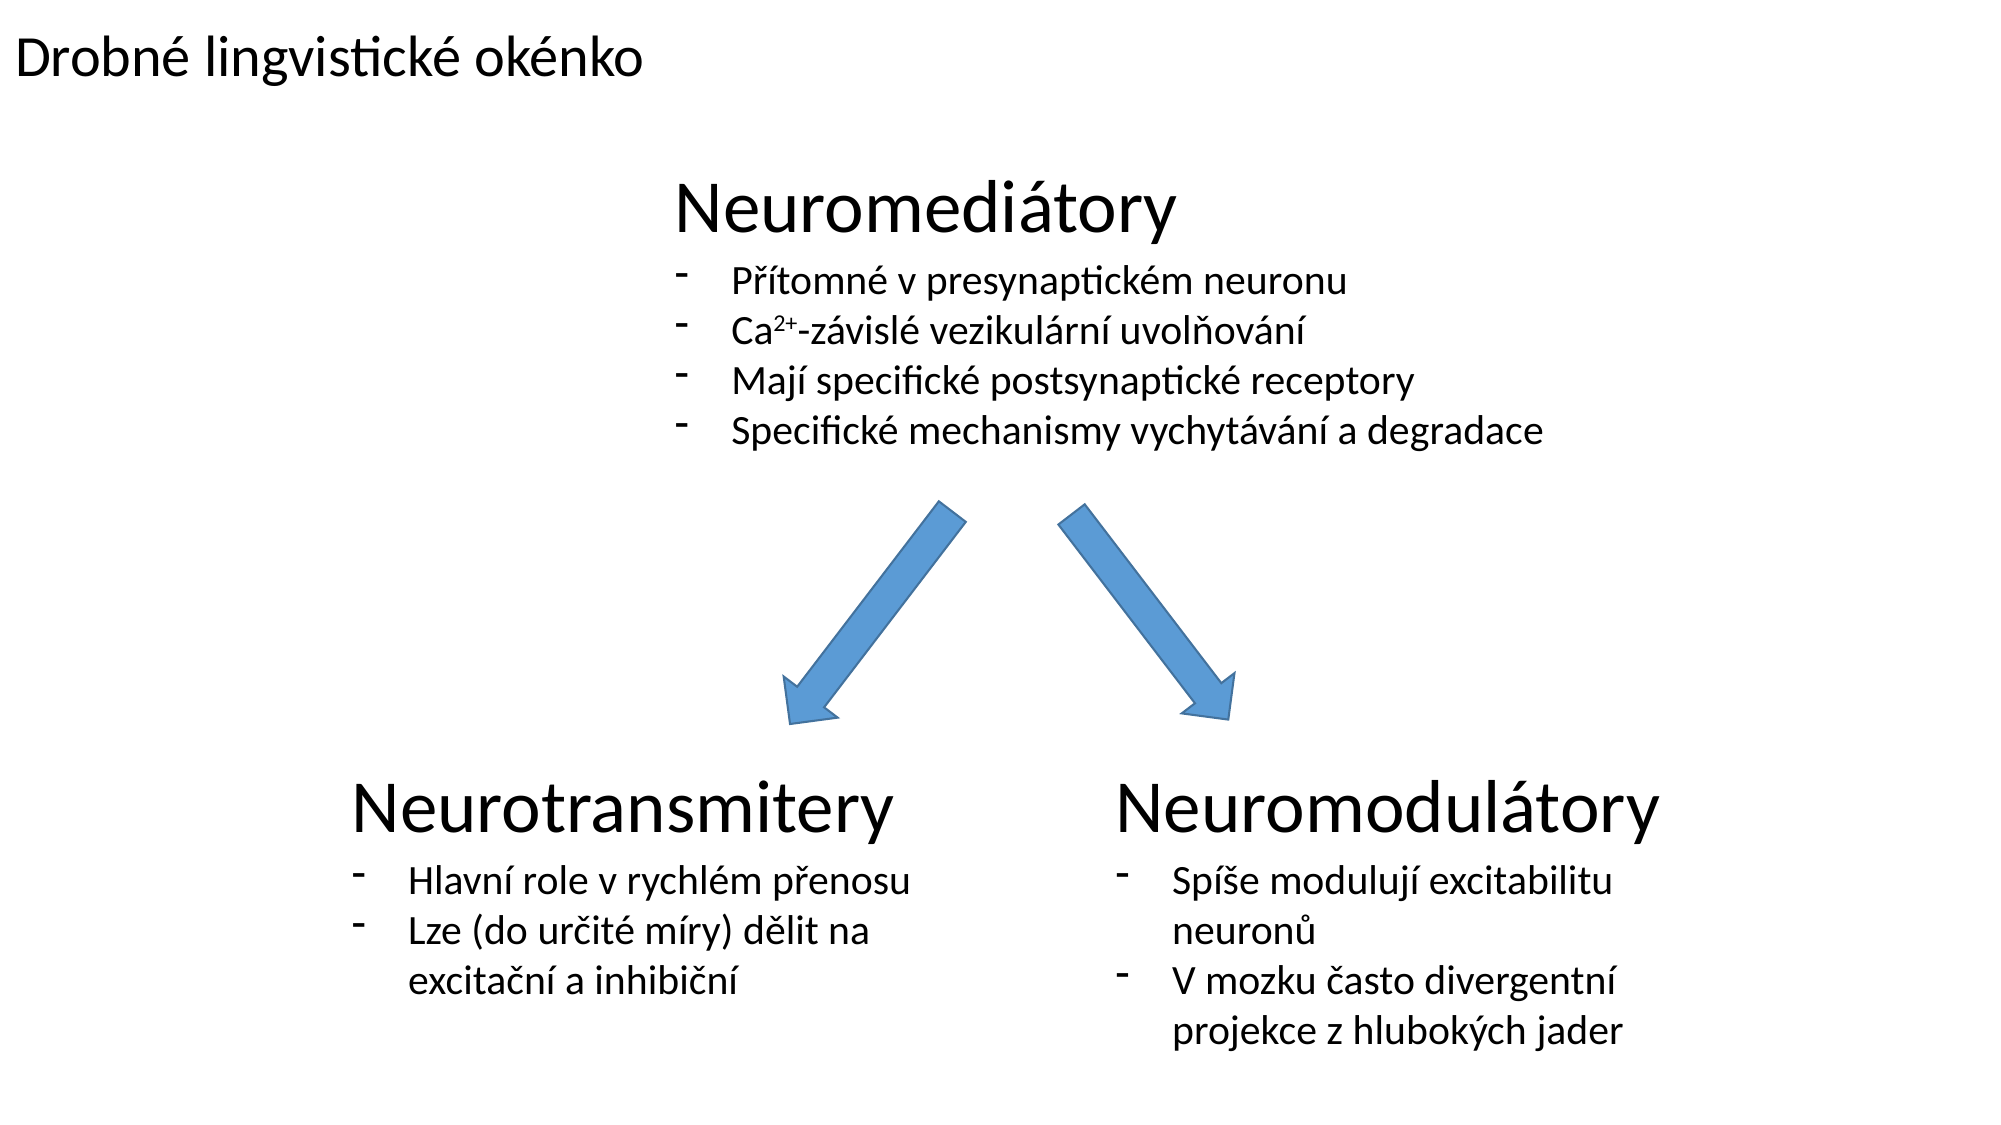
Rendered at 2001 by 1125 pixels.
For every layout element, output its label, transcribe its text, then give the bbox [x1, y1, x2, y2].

text_box [782, 499, 968, 726]
text_box Drobné lingvistické okénko [0, 10, 1320, 235]
text_box Neuromediátory Přítomné v presynaptickém neuronu Ca2+-závislé vezikulární uvolňování Mají specifické postsynaptické receptory Specifické mechanismy vychytávání a degradace [660, 150, 1586, 601]
text_box Neurotransmitery Hlavní role v rychlém přenosu Lze (do určité míry) dělit na excitační a inhibiční [337, 750, 1003, 1100]
text_box Neuromodulátory Spíše modulují excitabilitu neuronů V mozku často divergentní projekce z hlubokých jader [1100, 750, 1767, 1060]
text_box [1056, 502, 1236, 721]
